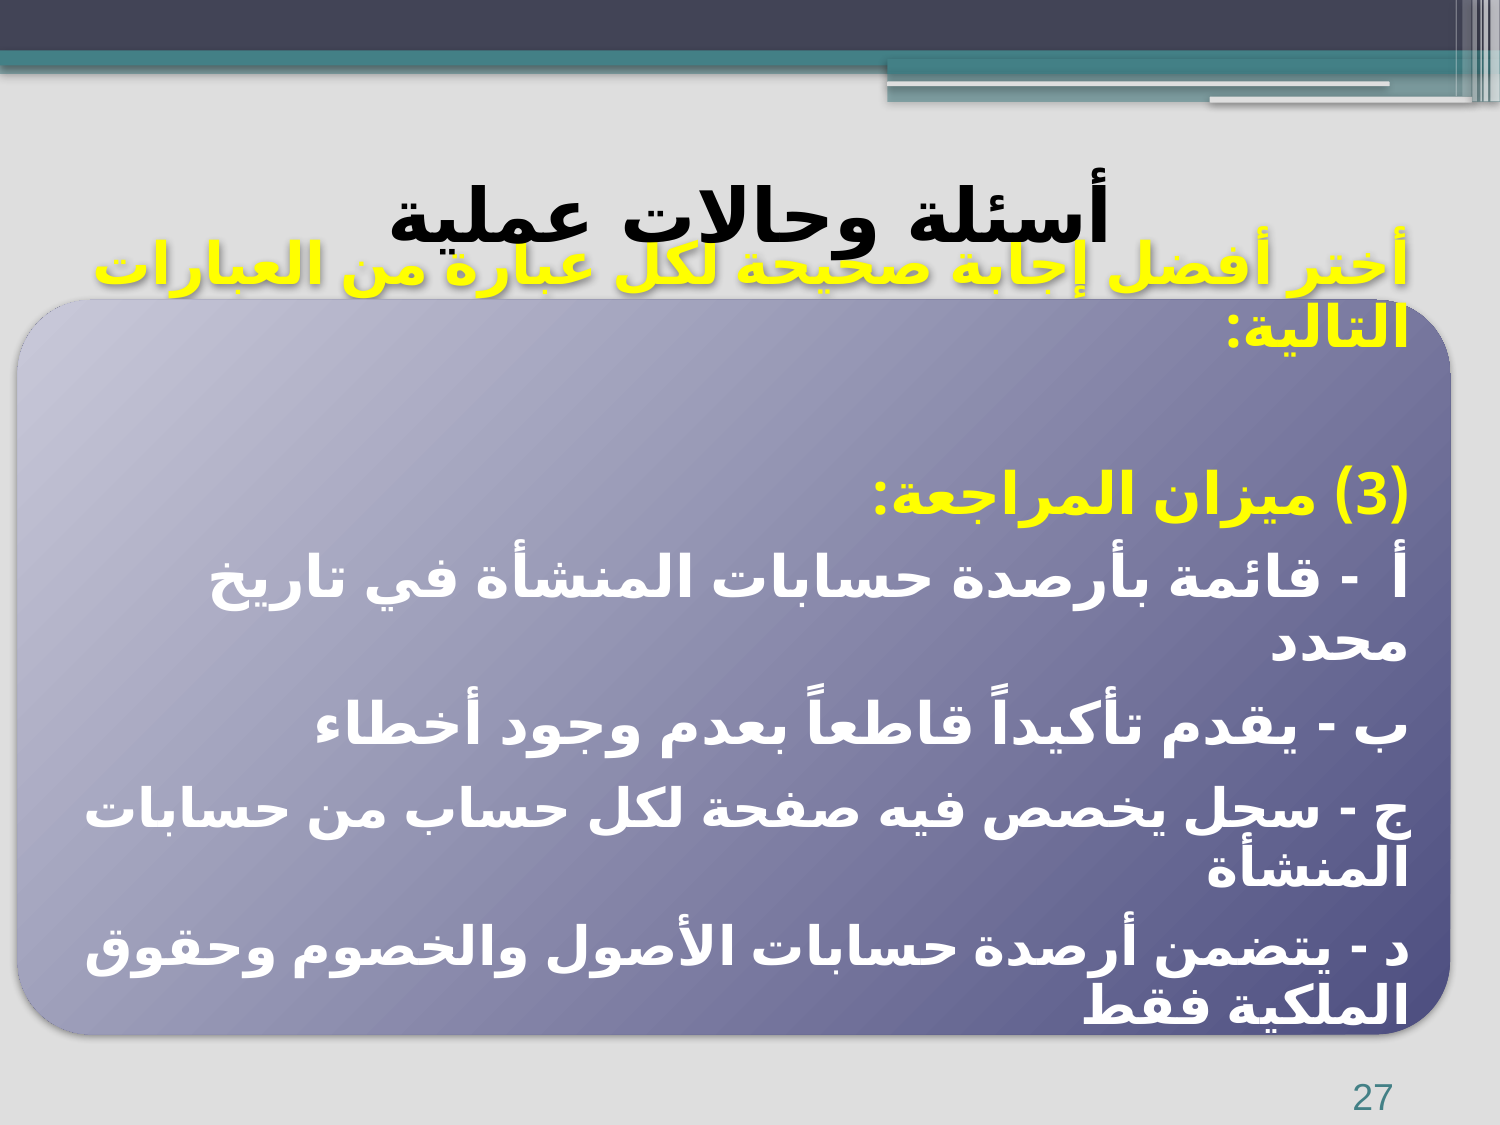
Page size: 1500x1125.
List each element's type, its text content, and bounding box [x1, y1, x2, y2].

title أسئلة وحالات عملية [74, 124, 1426, 297]
slide_number 27 [1337, 1065, 1463, 1125]
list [17, 299, 1451, 1035]
